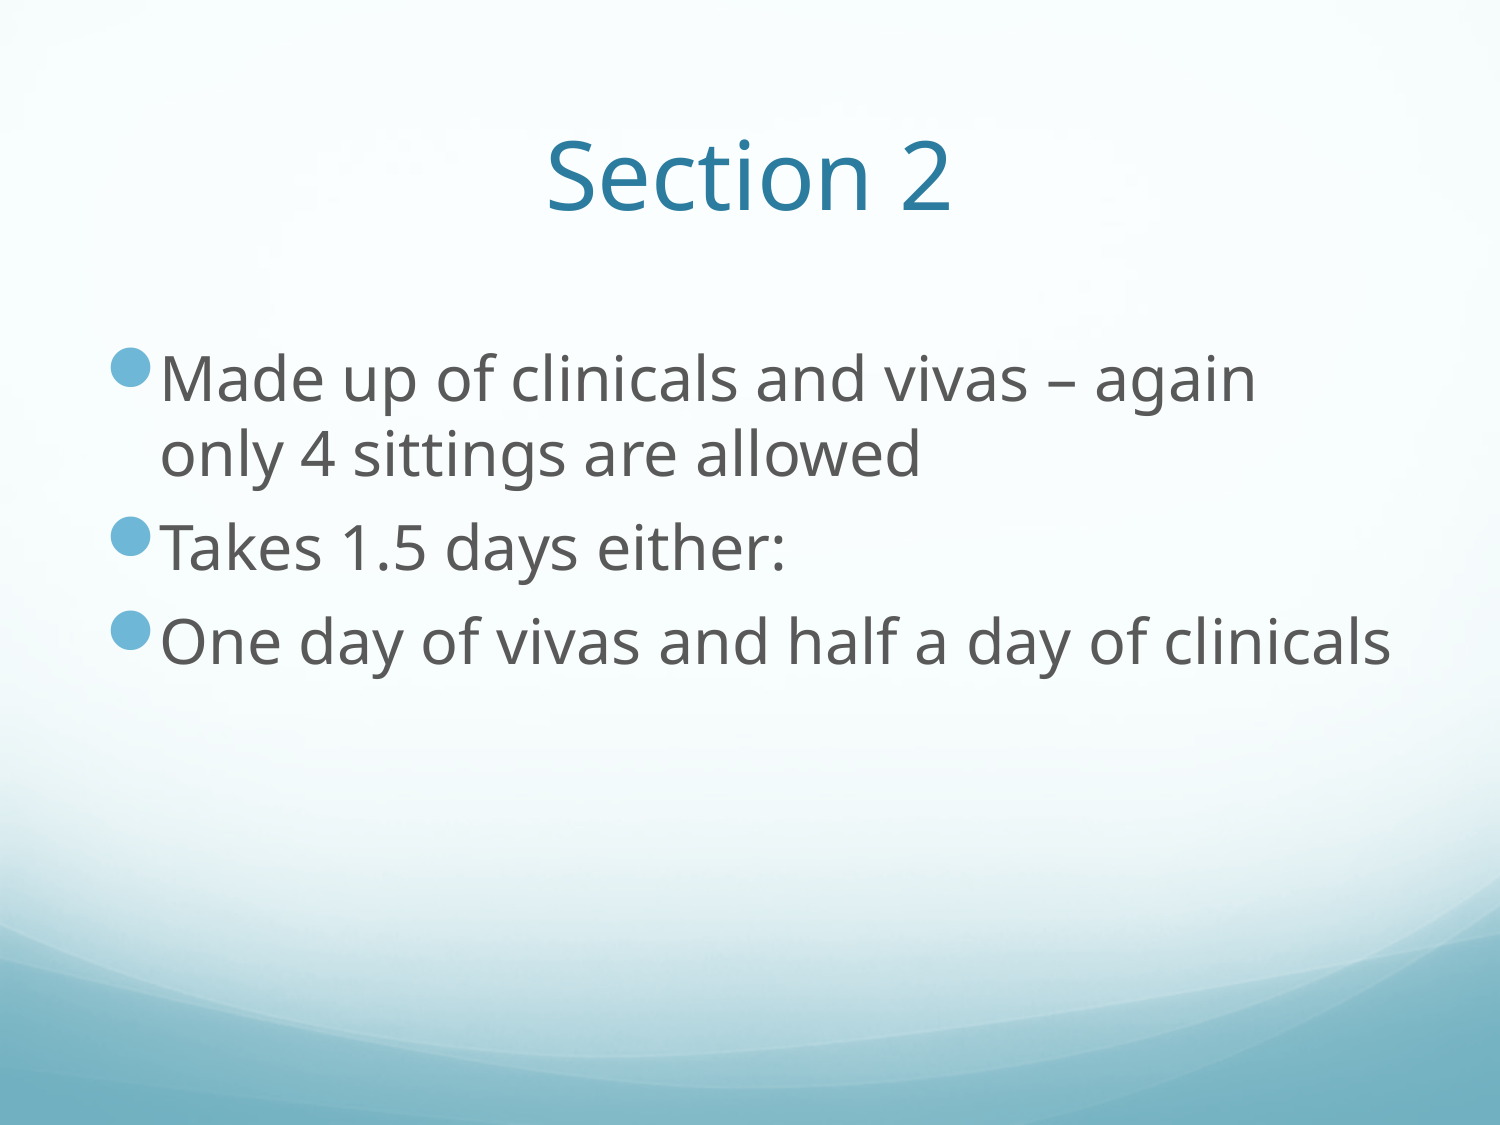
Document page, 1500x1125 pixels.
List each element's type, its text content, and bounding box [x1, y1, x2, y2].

list Made up of clinicals and vivas – again only 4 sittings are allowed Takes 1.5 days either: One day of vivas and half a day of clinicals [90, 285, 1410, 769]
title Section 2 [90, 17, 1410, 237]
